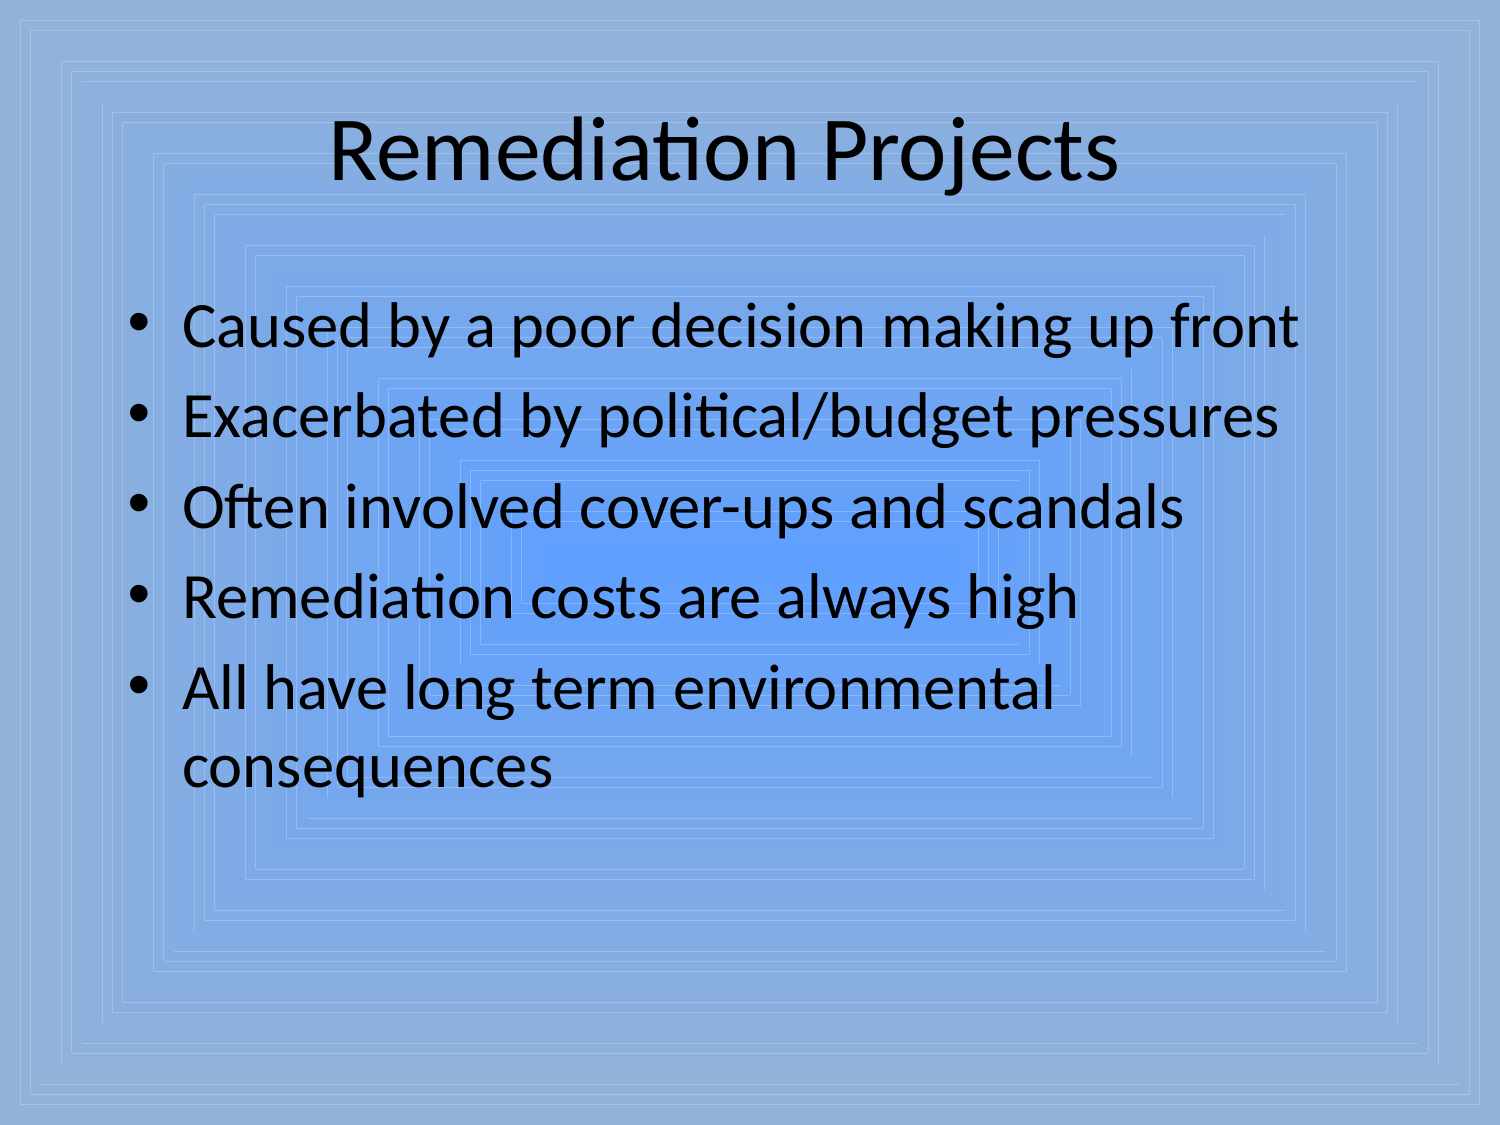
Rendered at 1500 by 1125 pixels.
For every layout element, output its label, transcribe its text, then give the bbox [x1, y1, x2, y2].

title Remediation Projects [50, 50, 1400, 238]
list Caused by a poor decision making up front Exacerbated by political/budget pressures Often involved cover-ups and scandals Remediation costs are always high All have long term environmental consequences [112, 275, 1363, 813]
